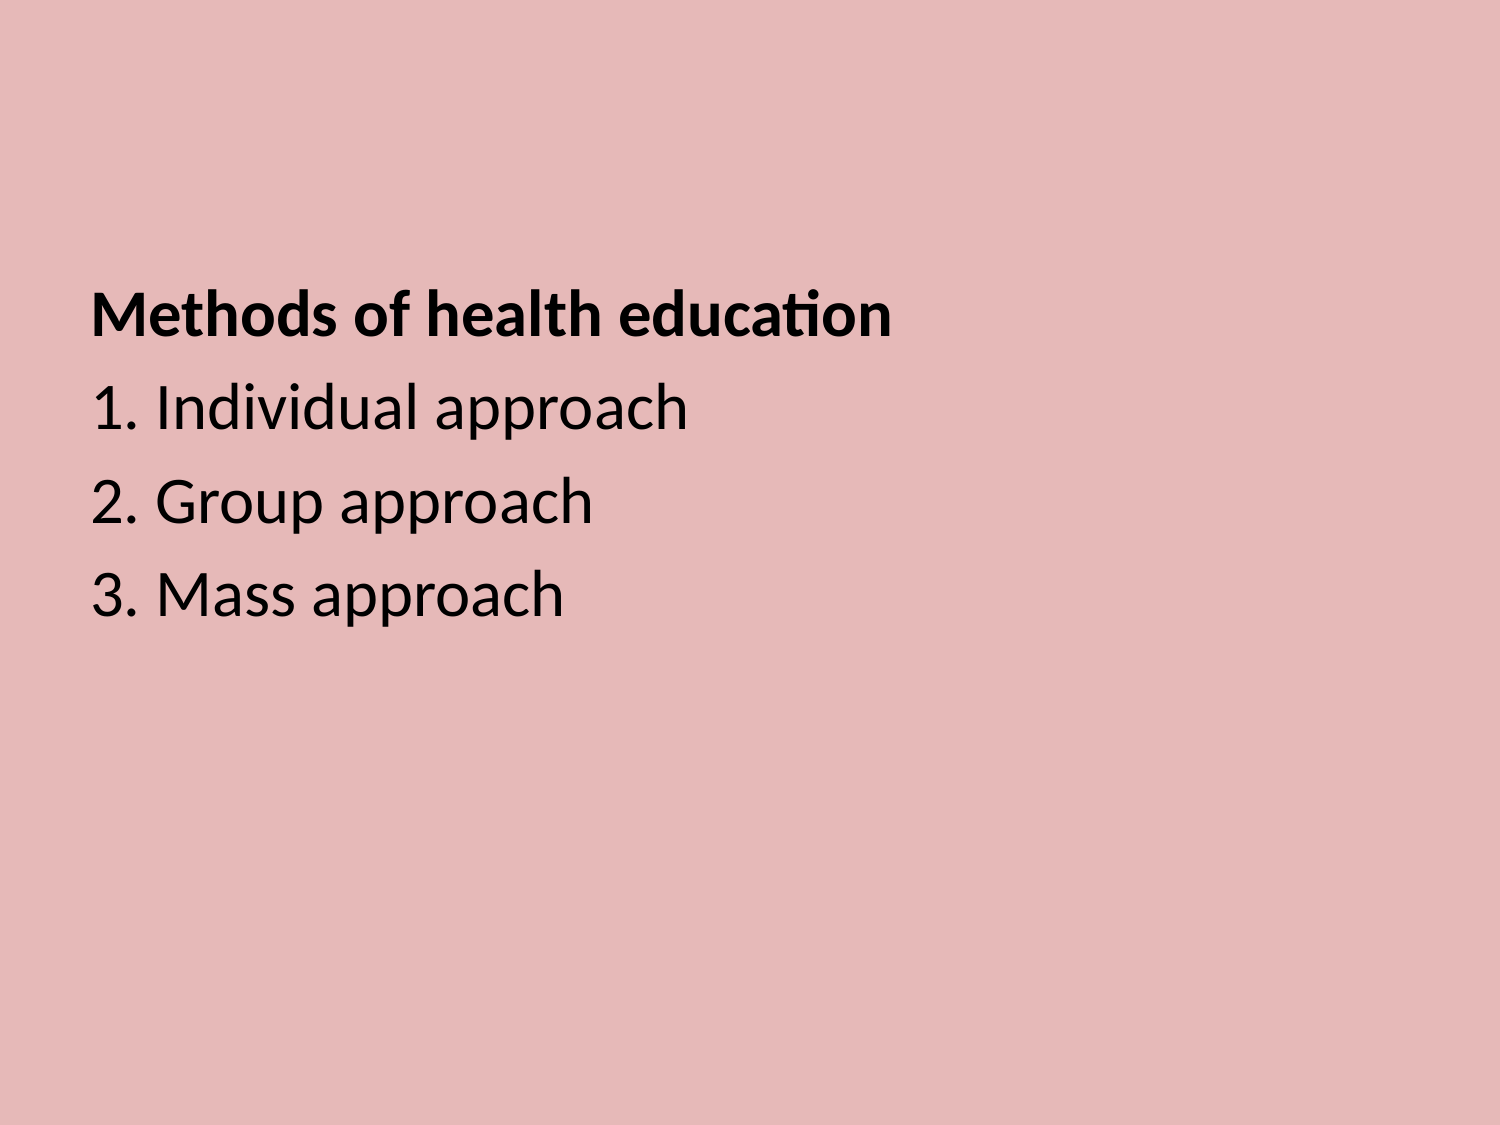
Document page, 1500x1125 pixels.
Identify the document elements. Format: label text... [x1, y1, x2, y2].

list Methods of health education 1. Individual approach 2. Group approach 3. Mass approach [75, 262, 1425, 1005]
